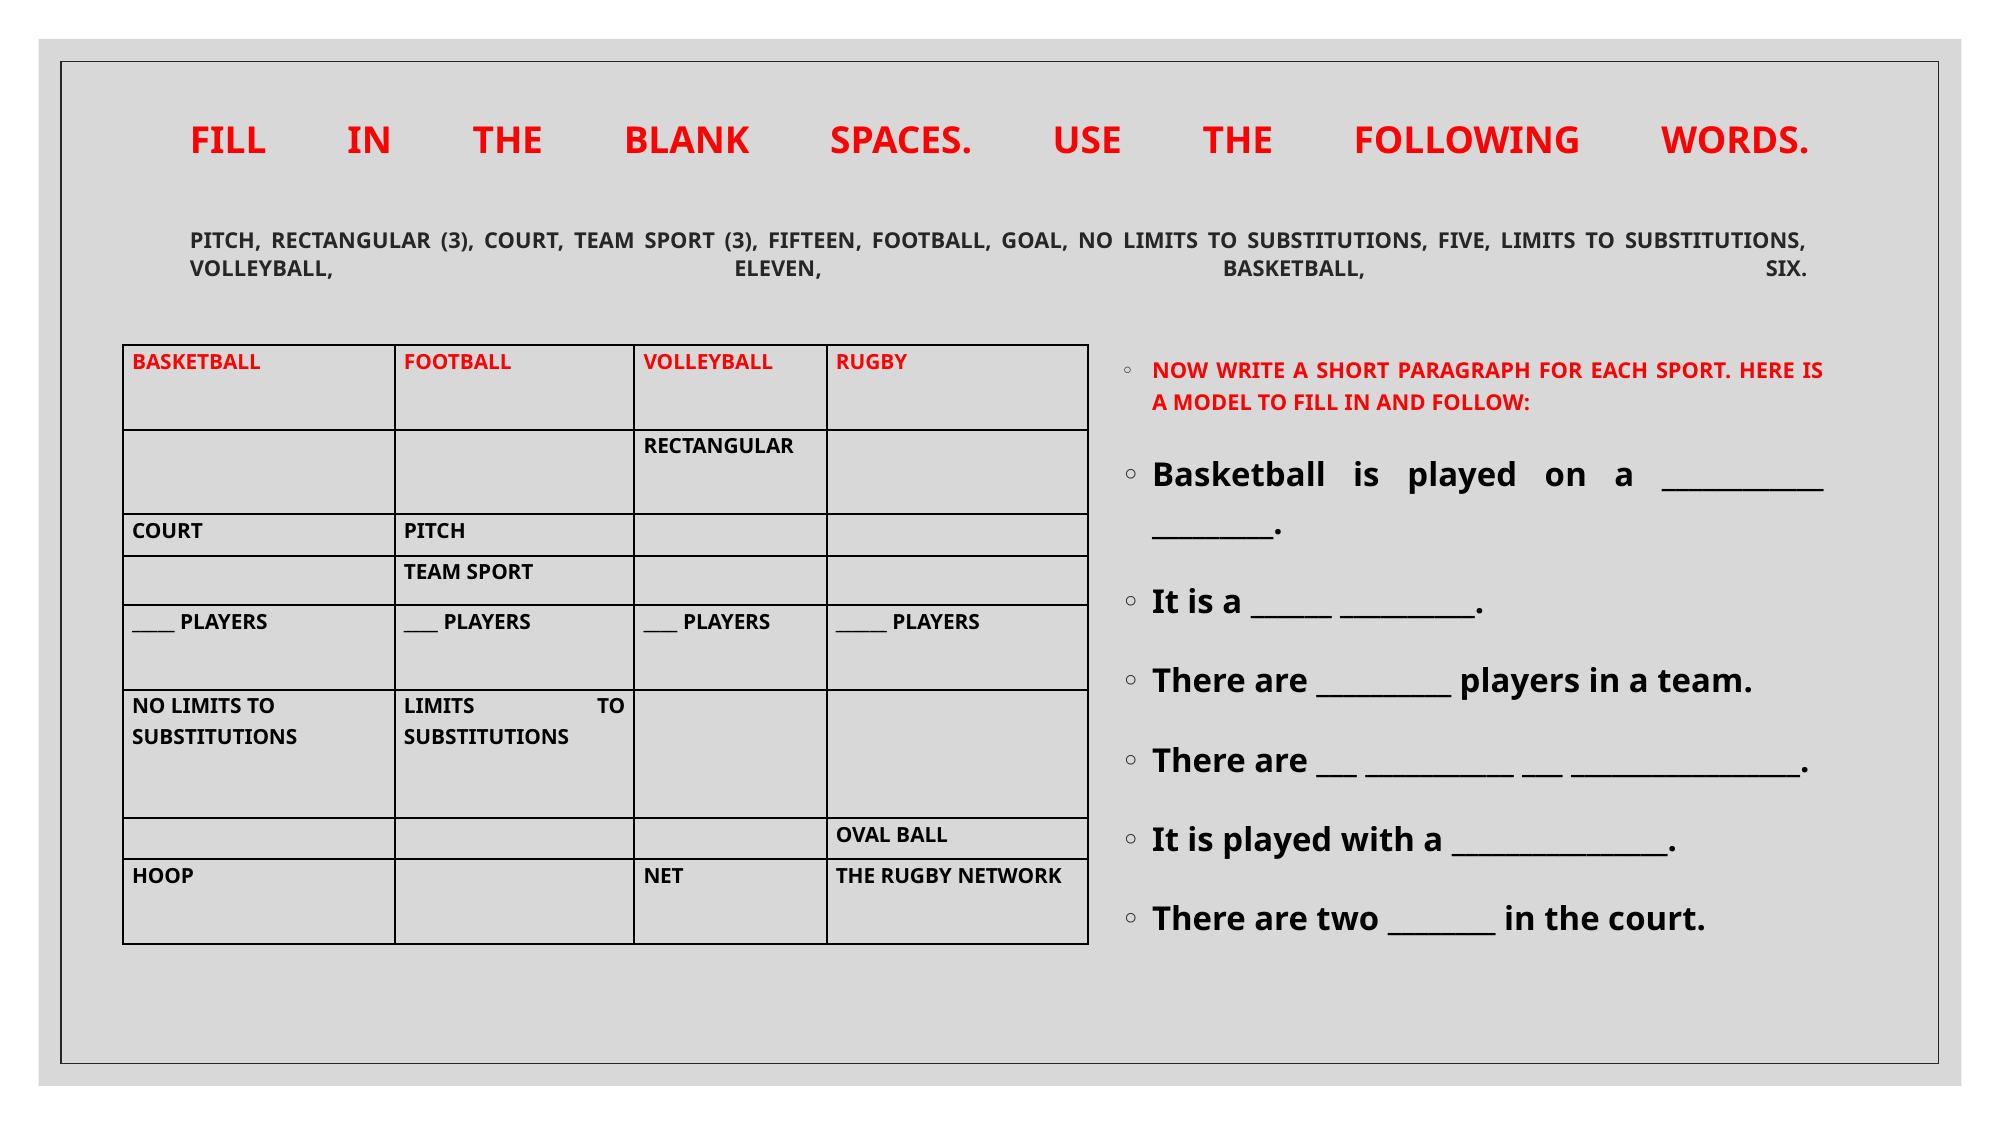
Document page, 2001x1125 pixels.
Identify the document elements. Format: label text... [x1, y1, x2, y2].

table_cell [396, 431, 633, 513]
table_cell [124, 819, 394, 858]
table_cell COURT [124, 515, 394, 555]
table_cell [396, 819, 633, 858]
table_cell [396, 860, 633, 943]
table_cell [124, 557, 394, 604]
table_cell THE RUGBY NETWORK [828, 860, 1087, 943]
table_cell _____ PLAYERS [124, 606, 394, 689]
table_cell [828, 691, 1087, 817]
table_cell PITCH [396, 515, 633, 555]
table_cell [635, 819, 826, 858]
table_cell NET [635, 860, 826, 943]
table_header RUGBY [828, 346, 1087, 429]
table_cell NO LIMITS TO SUBSTITUTIONS [124, 691, 394, 817]
table_header VOLLEYBALL [635, 346, 826, 429]
table_cell [828, 515, 1087, 555]
table_cell ______ PLAYERS [828, 606, 1087, 689]
table_cell RECTANGULAR [635, 431, 826, 513]
table_cell [828, 557, 1087, 604]
table_cell [124, 431, 394, 513]
list NOW WRITE A SHORT PARAGRAPH FOR EACH SPORT. HERE IS A MODEL TO FILL IN AND FOLLOW: Basketball is played on a ____________ _________. It is a ______ __________. There are __________ players in a team. There are ___ ___________ ___ _________________. It is played with a ________________. There are two ________ in the court. [1106, 345, 1840, 960]
table_header FOOTBALL [396, 346, 633, 429]
table_cell [635, 515, 826, 555]
table_cell [828, 431, 1087, 513]
table_cell OVAL BALL [828, 819, 1087, 858]
table_cell [635, 557, 826, 604]
table_cell ____ PLAYERS [635, 606, 826, 689]
title FILL IN THE BLANK SPACES. USE THE FOLLOWING WORDS. PITCH, RECTANGULAR (3), COURT, TEAM SPORT (3), FIFTEEN, FOOTBALL, GOAL, NO LIMITS TO SUBSTITUTIONS, FIVE, LIMITS TO SUBSTITUTIONS, VOLLEYBALL, ELEVEN, BASKETBALL, SIX. [174, 105, 1825, 315]
table_cell HOOP [124, 860, 394, 943]
table_cell TEAM SPORT [396, 557, 633, 604]
table_cell ____ PLAYERS [396, 606, 633, 689]
table_header BASKETBALL [124, 346, 394, 429]
table_cell [635, 691, 826, 817]
table_cell LIMITS TO SUBSTITUTIONS [396, 691, 633, 817]
